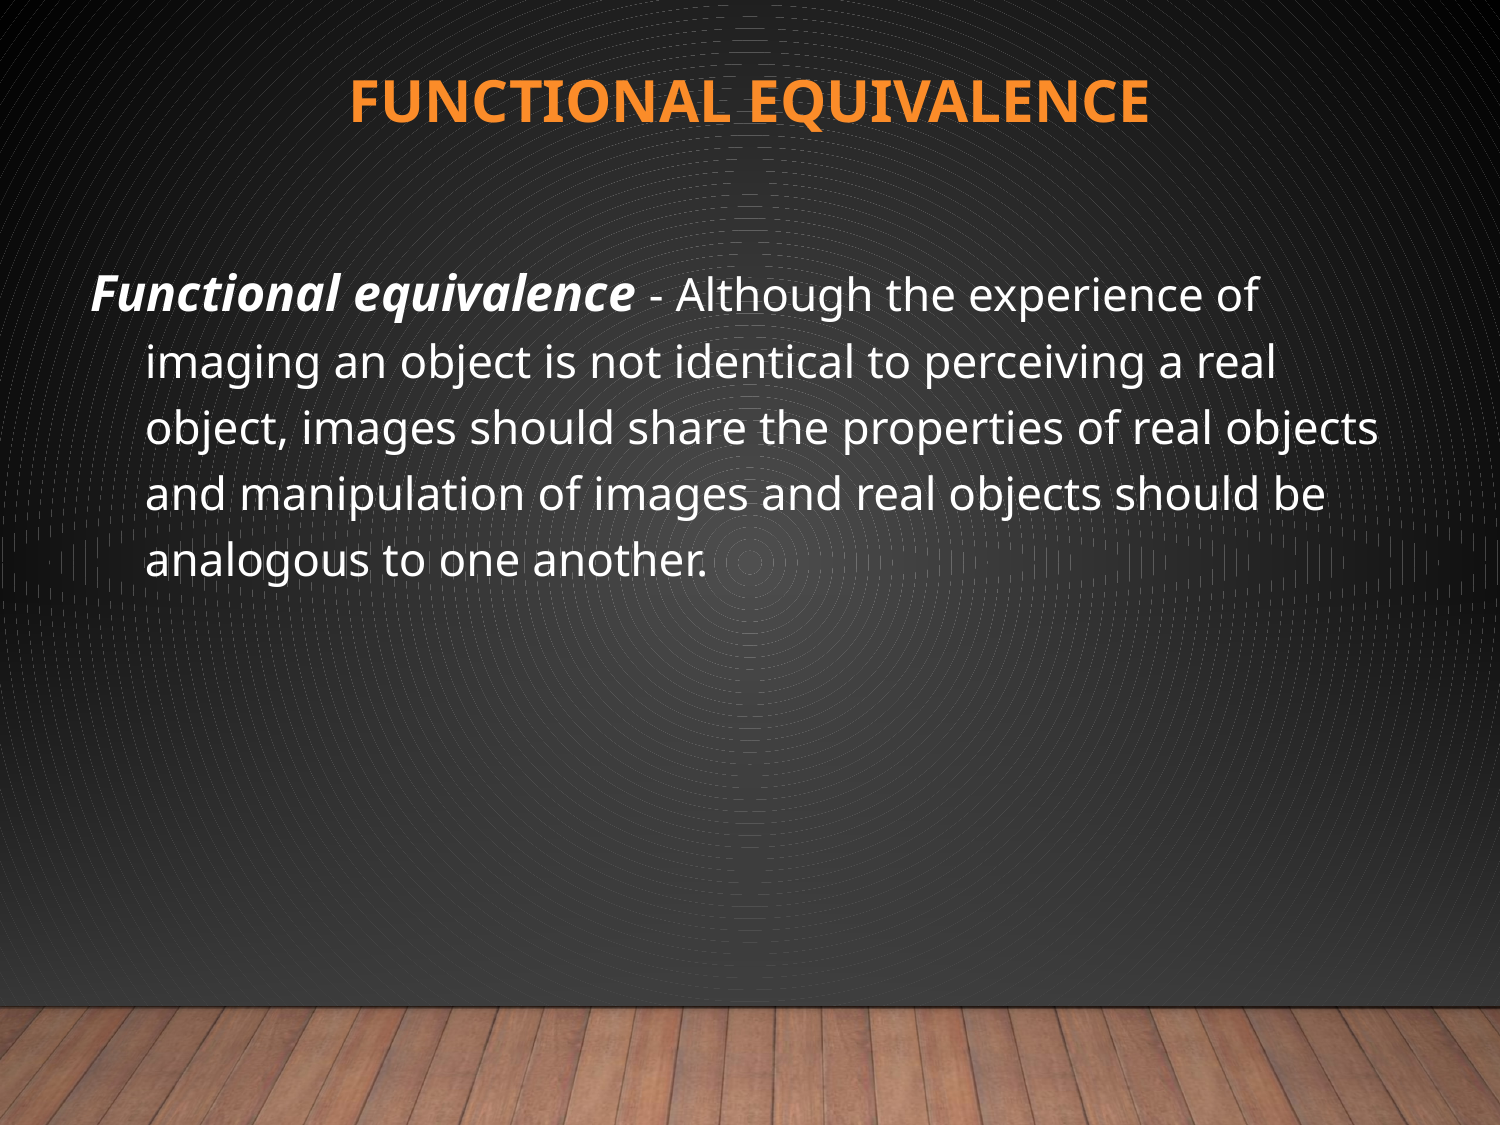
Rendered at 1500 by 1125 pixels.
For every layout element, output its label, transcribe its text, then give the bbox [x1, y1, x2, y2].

picture [0, 1006, 1500, 1125]
title Functional Equivalence [75, 45, 1425, 161]
list Functional equivalence - Although the experience of imaging an object is not identical to perceiving a real object, images should share the properties of real objects and manipulation of images and real objects should be analogous to one another. [75, 161, 1425, 1092]
